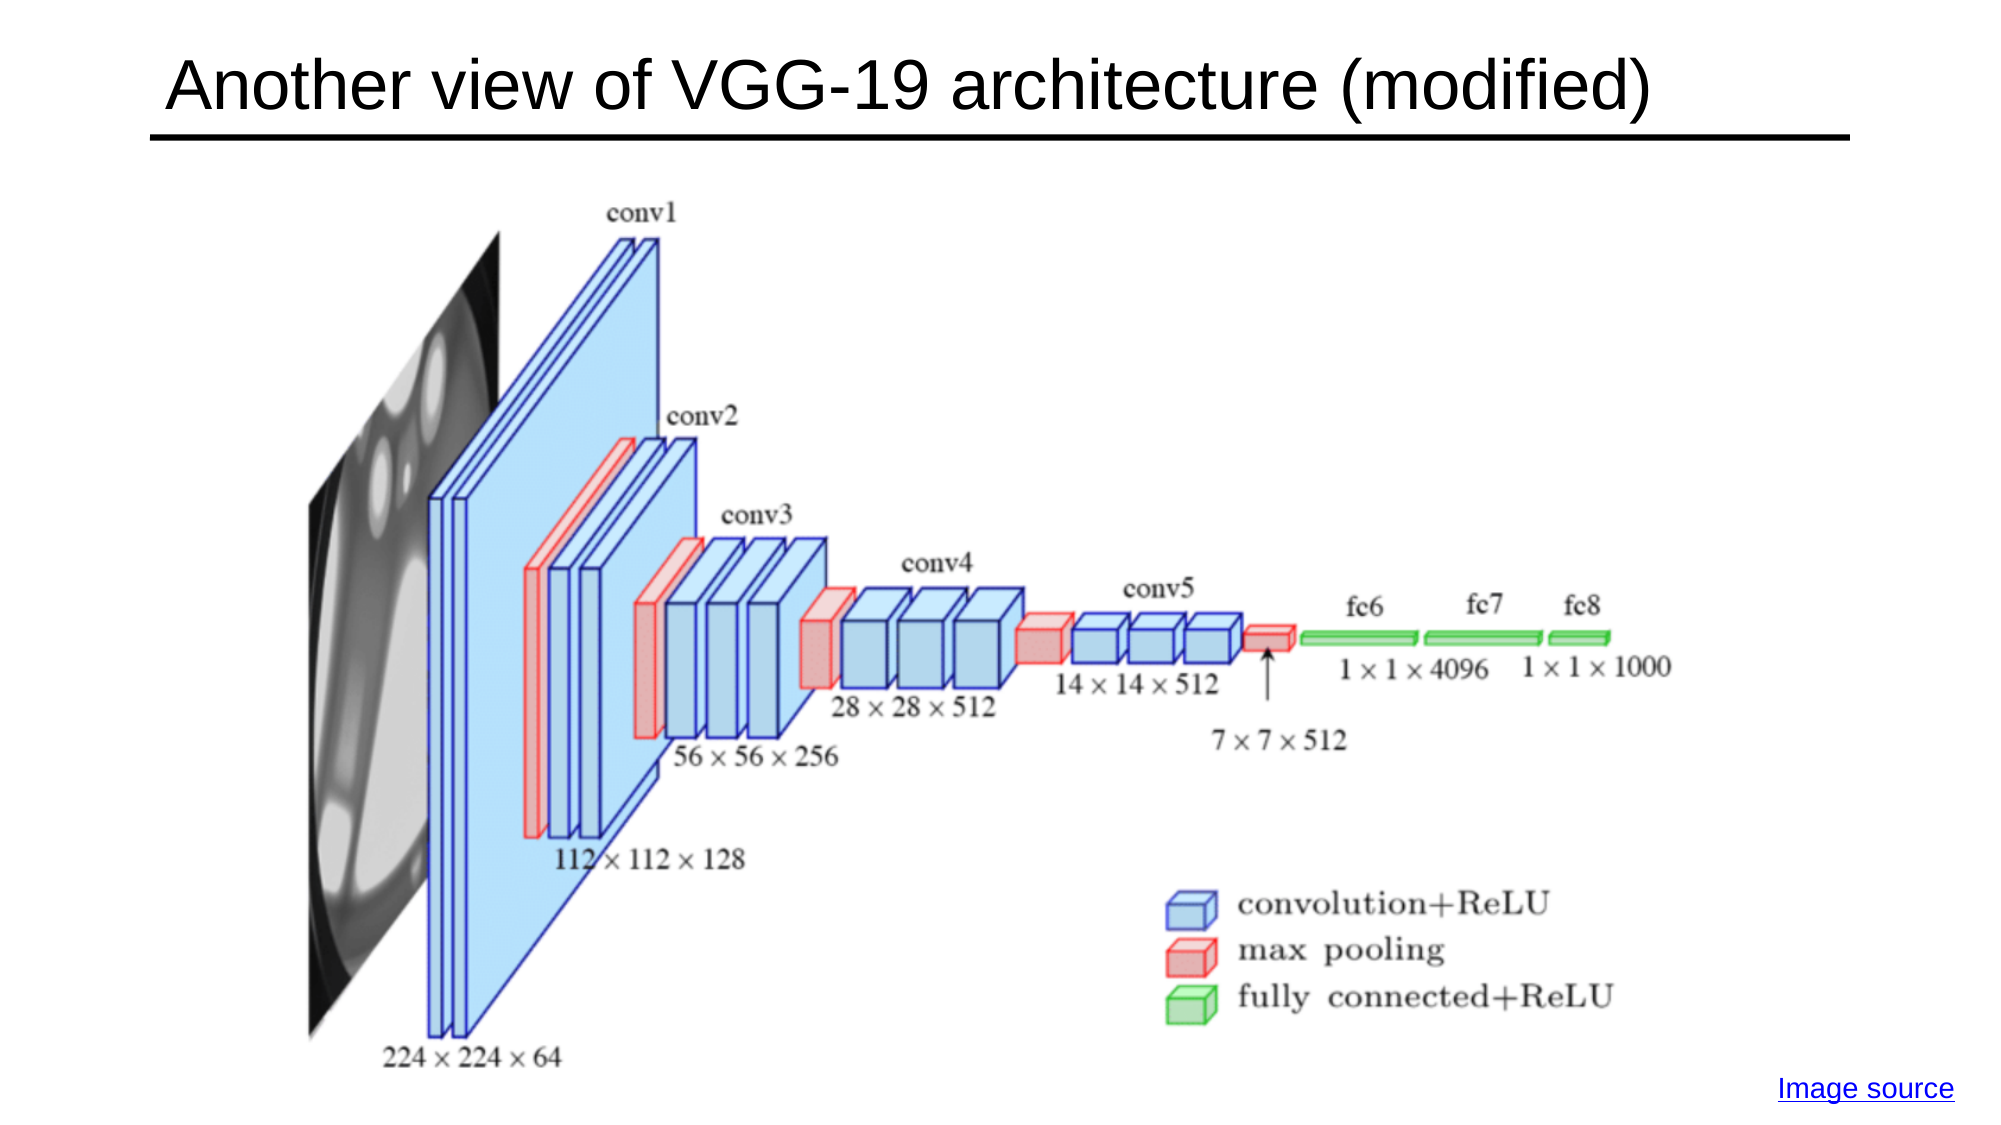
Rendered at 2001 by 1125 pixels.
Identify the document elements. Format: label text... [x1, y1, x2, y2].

picture [274, 187, 1727, 1094]
text_box Image source [1762, 1062, 1971, 1113]
title Another view of VGG-19 architecture (modified) [149, 12, 1851, 151]
